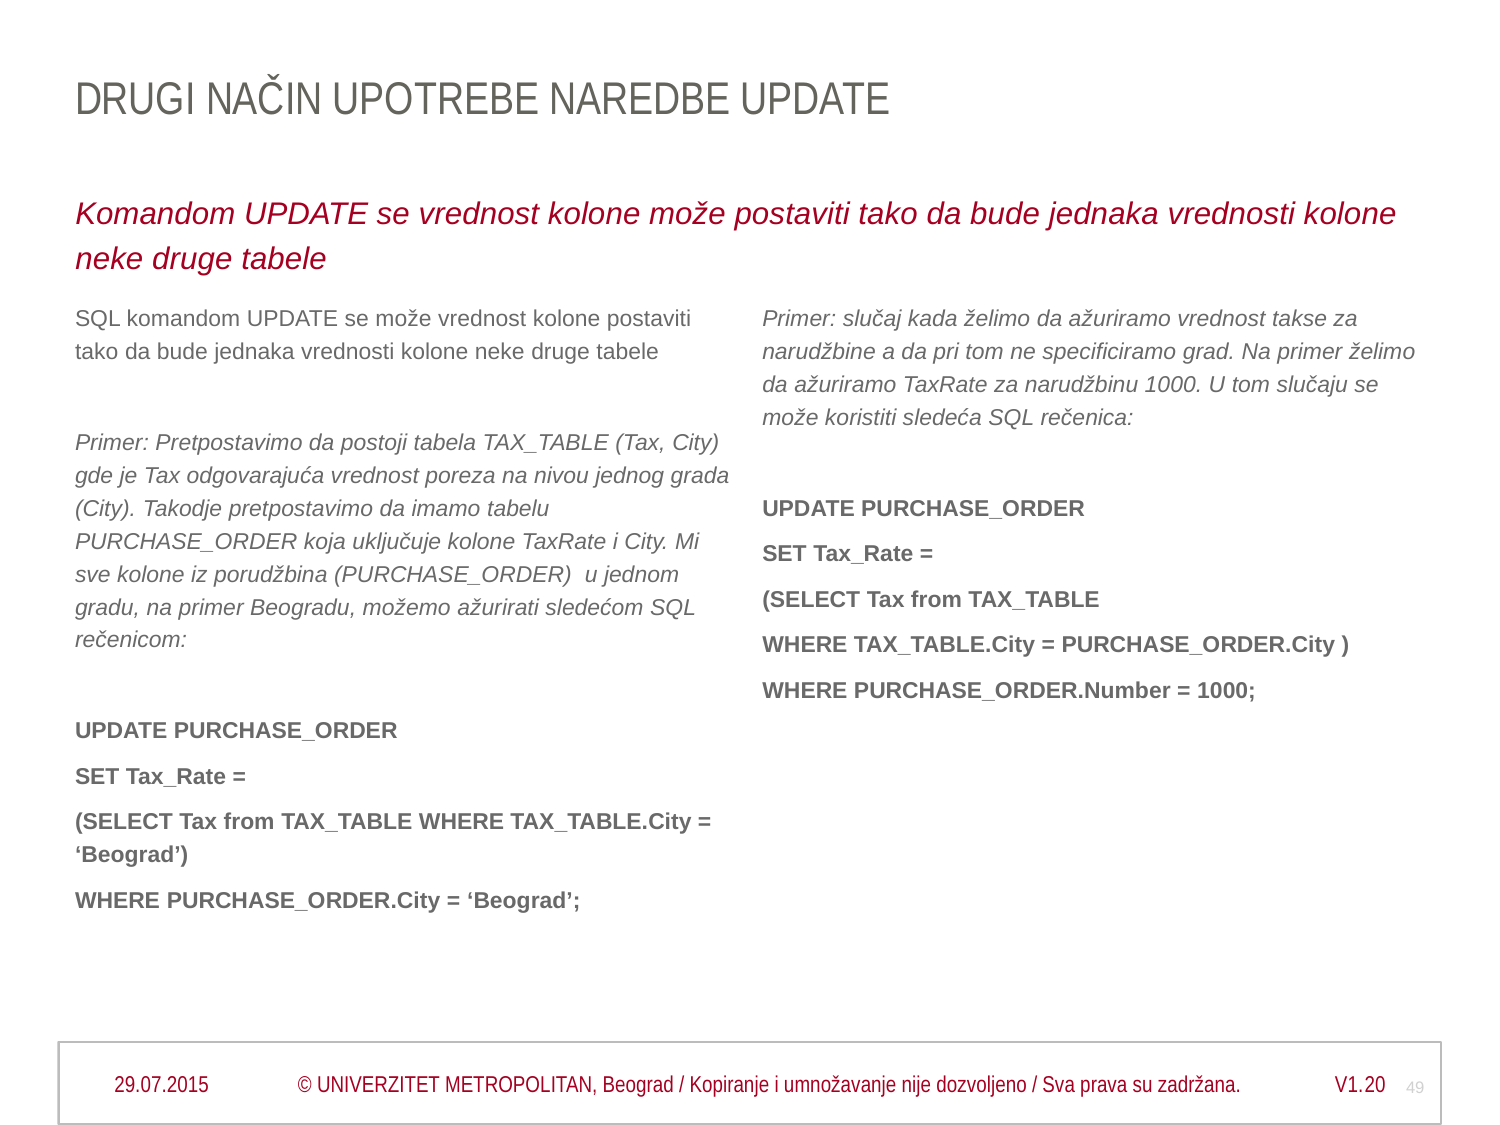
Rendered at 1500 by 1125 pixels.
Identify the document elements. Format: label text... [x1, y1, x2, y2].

title Drugi način upotrebe naredbe update [75, 75, 1425, 162]
list SQL komandom UPDATE se može vrednost kolone postaviti tako da bude jednaka vrednosti kolone neke druge tabele Primer: Pretpostavimo da postoji tabela TAX_TABLE (Tax, City) gde je Tax odgovarajuća vrednost poreza na nivou jednog grada (City). Takodje pretpostavimo da imamo tabelu PURCHASE_ORDER koja uključuje kolone TaxRate i City. Mi sve kolone iz porudžbina (PURCHASE_ORDER) u jednom gradu, na primer Beogradu, možemo ažurirati sledećom SQL rečenicom: UPDATE PURCHASE_ORDER SET Tax_Rate = (SELECT Tax from TAX_TABLE WHERE TAX_TABLE.City = ‘Beograd’) WHERE PURCHASE_ORDER.City = ‘Beograd’; [75, 297, 738, 1050]
list Primer: slučaj kada želimo da ažuriramo vrednost takse za narudžbine a da pri tom ne specificiramo grad. Na primer želimo da ažuriramo TaxRate za narudžbinu 1000. U tom slučaju se može koristiti sledeća SQL rečenica: UPDATE PURCHASE_ORDER SET Tax_Rate = (SELECT Tax from TAX_TABLE WHERE TAX_TABLE.City = PURCHASE_ORDER.City ) WHERE PURCHASE_ORDER.Number = 1000; [762, 297, 1425, 1050]
list Komandom UPDATE se vrednost kolone može postaviti tako da bude jednaka vrednosti kolone neke druge tabele [75, 186, 1425, 275]
